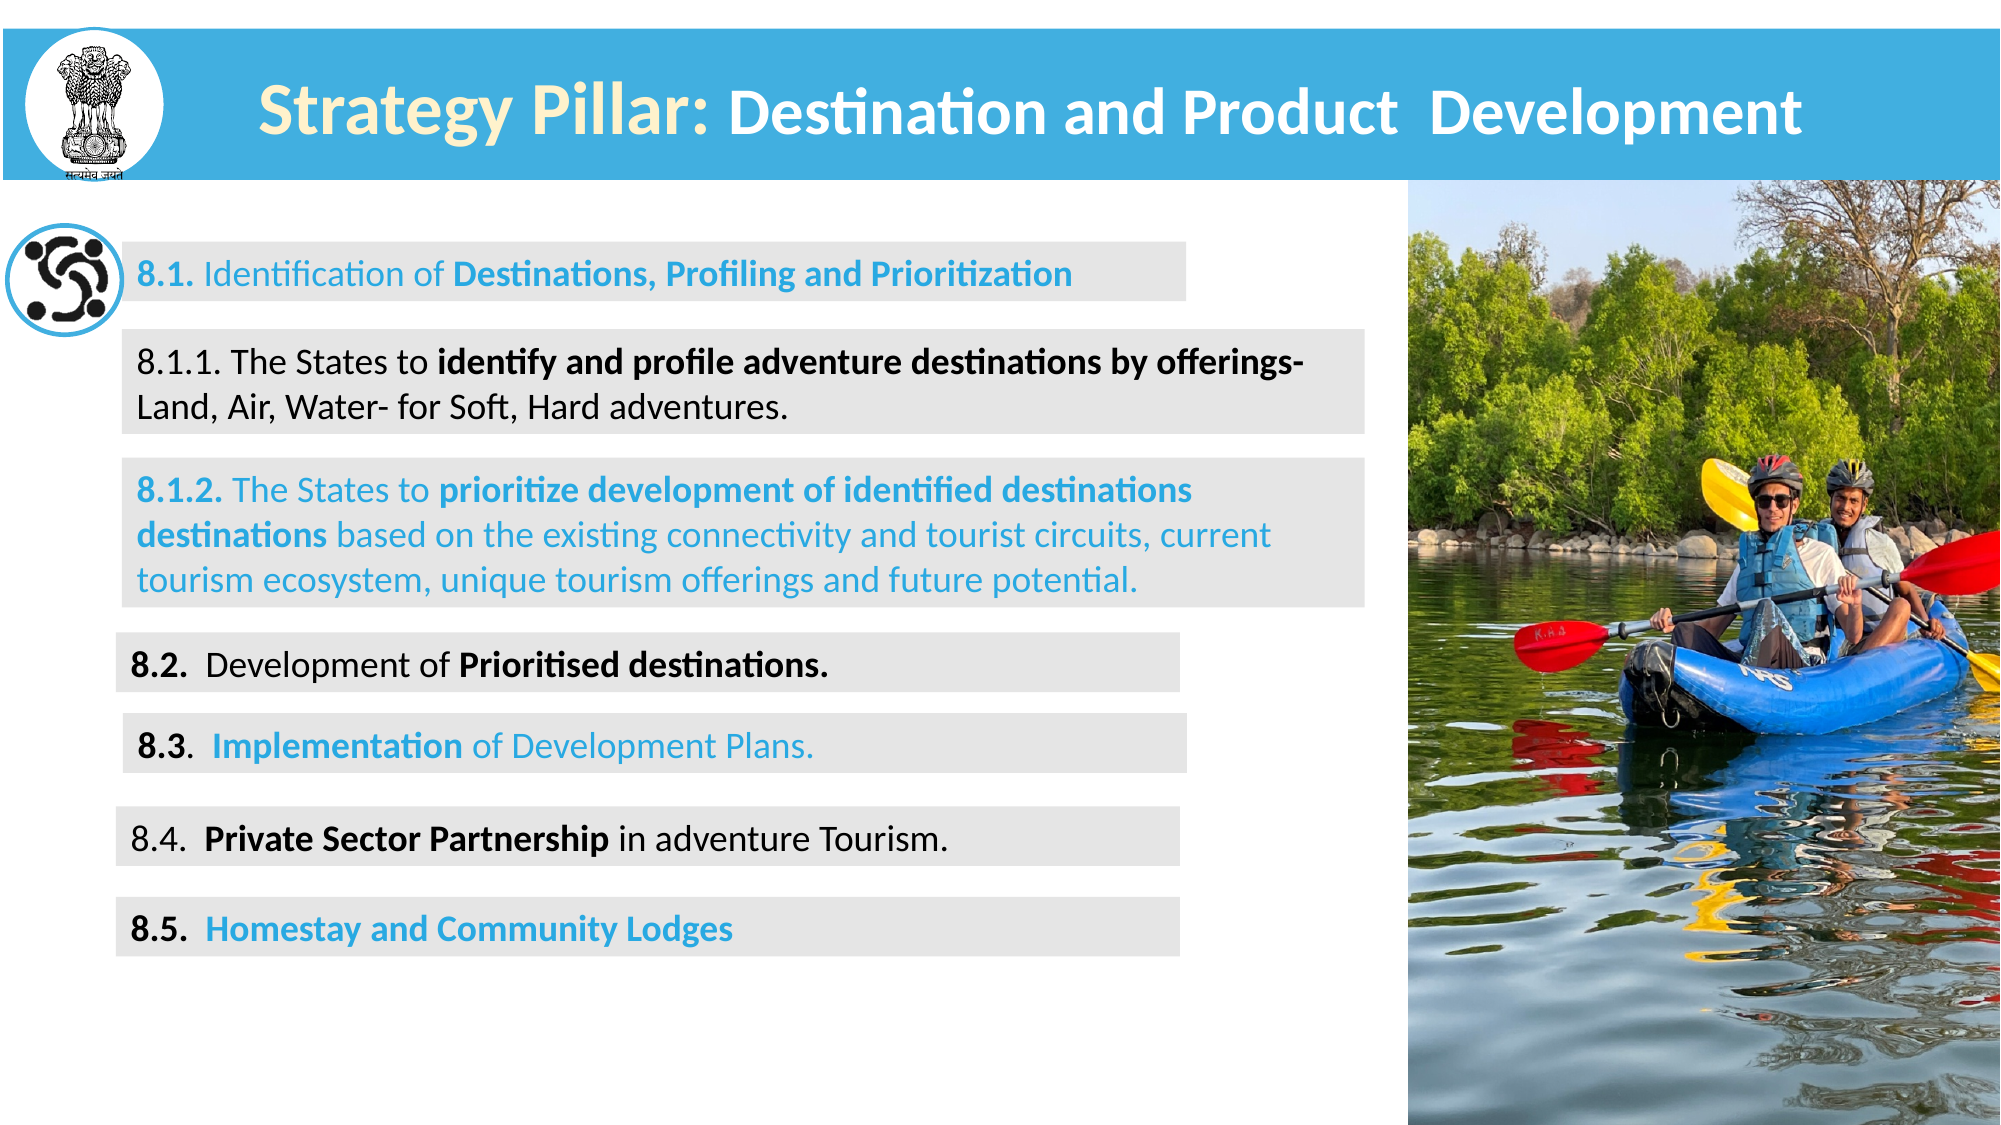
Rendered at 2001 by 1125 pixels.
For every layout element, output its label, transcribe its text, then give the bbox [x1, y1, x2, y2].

text_box 8.2. Development of Prioritised destinations. [115, 632, 1180, 693]
text_box 8.5. Homestay and Community Lodges [115, 896, 1180, 957]
text_box 8.3. Implementation of Development Plans. [122, 713, 1187, 773]
picture [7, 221, 122, 330]
text_box 8.1.2. The States to prioritize development of identified destinations destinations based on the existing connectivity and tourist circuits, current tourism ecosystem, unique tourism offerings and future potential. [121, 457, 1209, 608]
text_box 8.1. Identification of Destinations, Profiling and Prioritization [122, 241, 1187, 302]
text_box 8.4. Private Sector Partnership in adventure Tourism. [115, 806, 1180, 866]
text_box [3, 28, 2000, 181]
picture [1209, 181, 2000, 1125]
text_box 8.1.1. The States to identify and profile adventure destinations by offerings- Land, Air, Water- for Soft, Hard adventures. [121, 329, 1209, 434]
text_box [38, 330, 91, 336]
